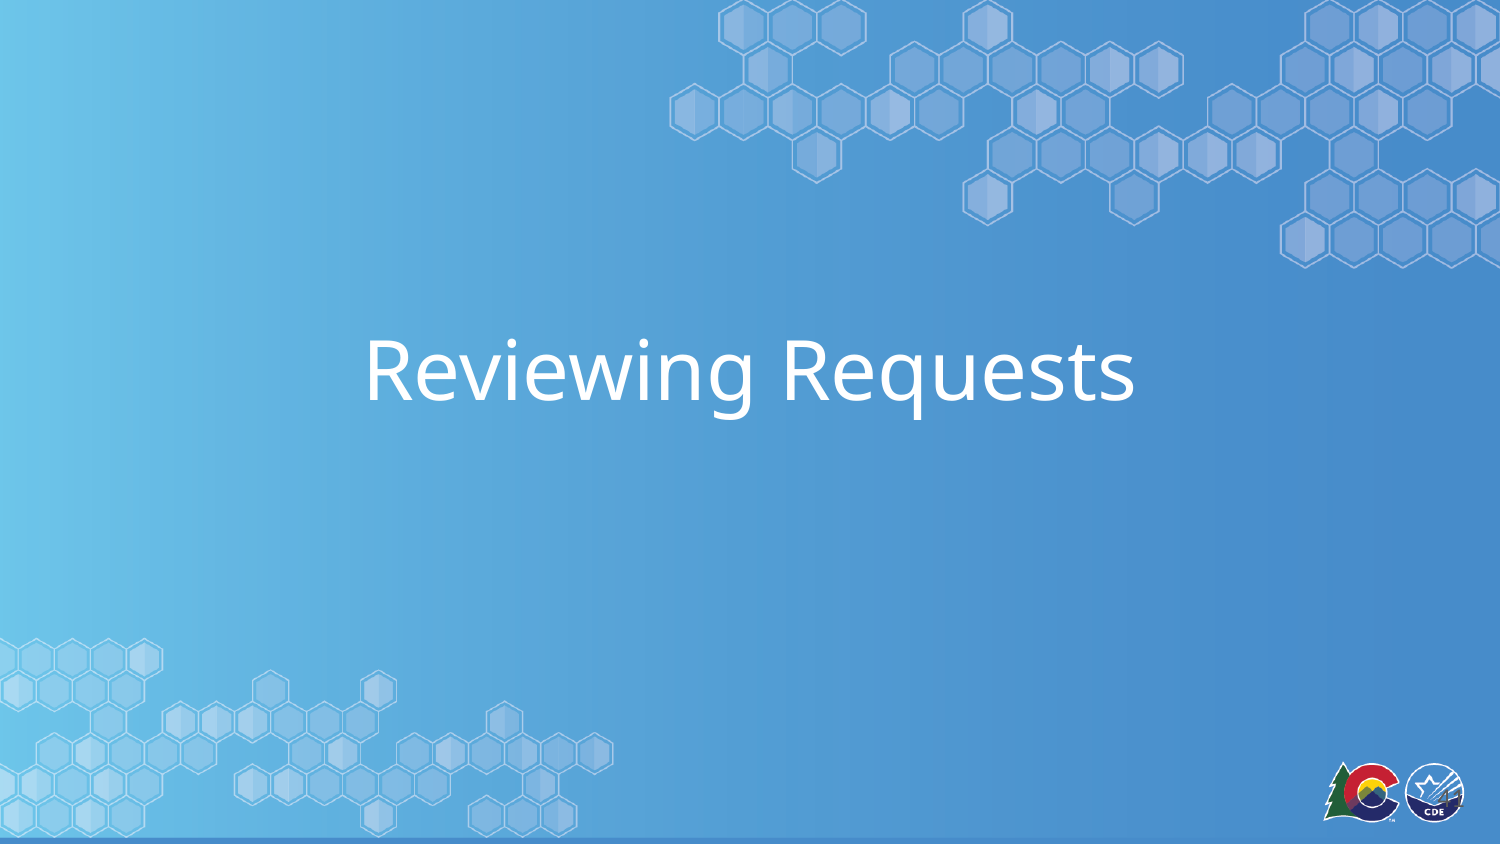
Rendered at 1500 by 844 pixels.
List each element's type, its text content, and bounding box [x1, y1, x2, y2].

title Reviewing Requests [51, 301, 1449, 553]
picture [0, 0, 1500, 844]
slide_number 41 [1389, 764, 1480, 830]
